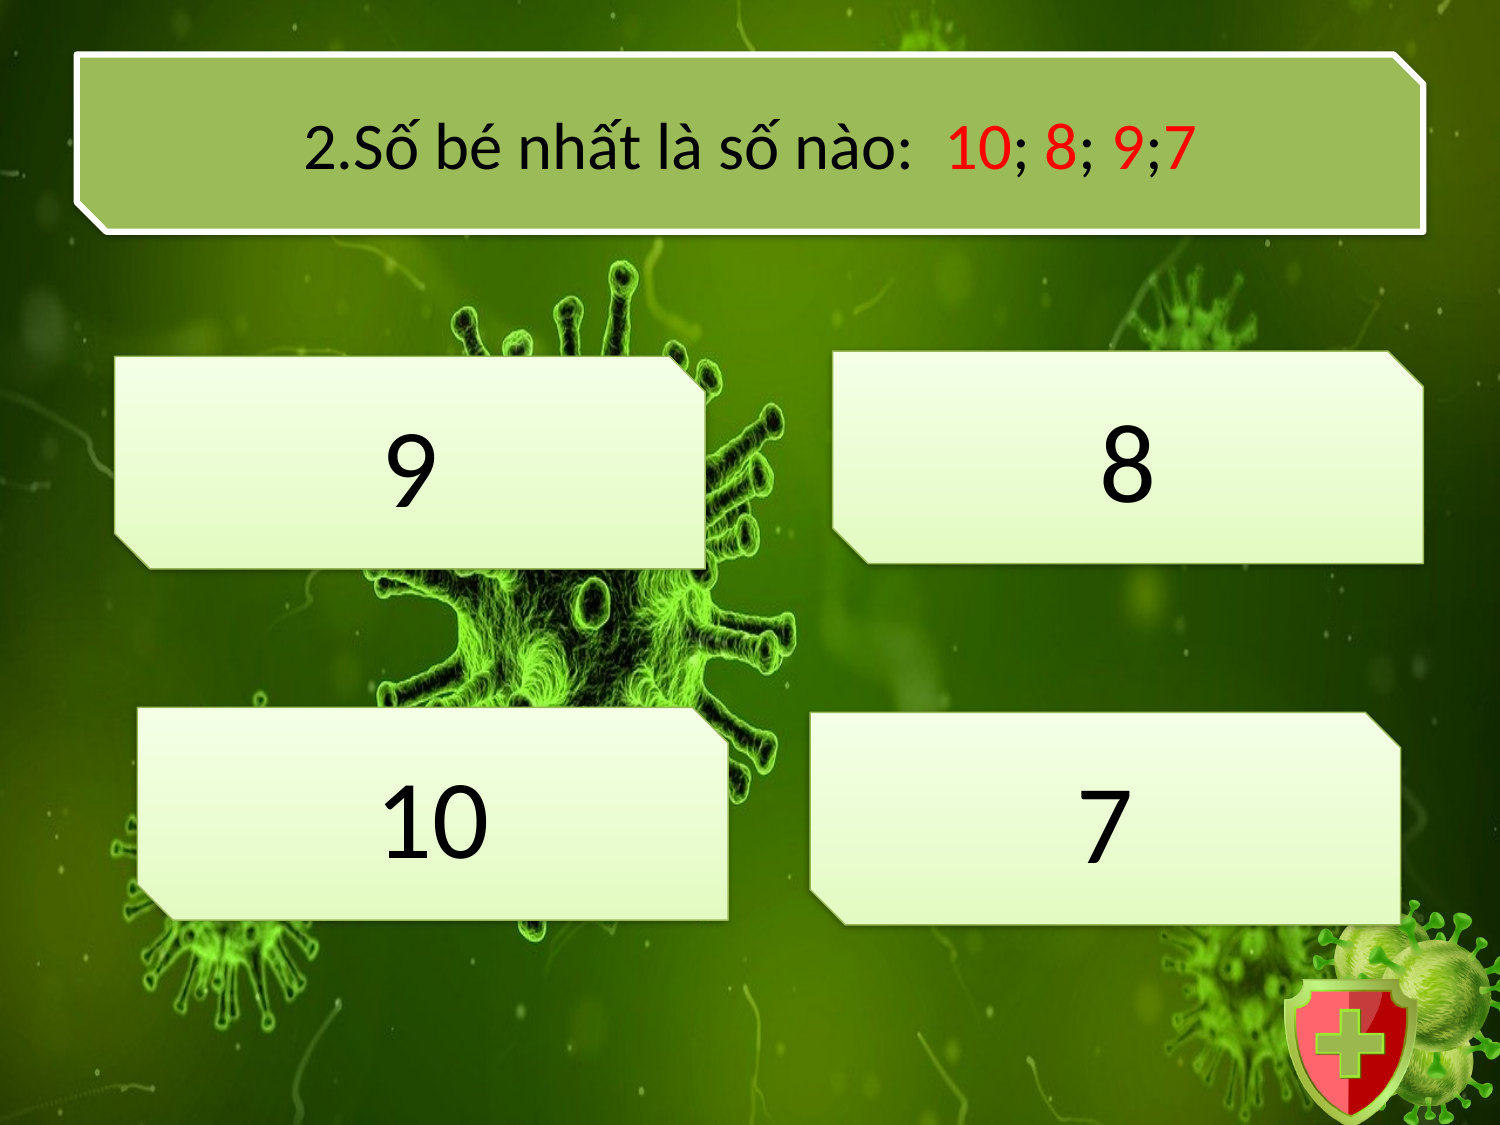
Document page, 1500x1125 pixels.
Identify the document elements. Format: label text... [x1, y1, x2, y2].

picture [0, 0, 1500, 1125]
text_box 9 [113, 355, 706, 570]
text_box 2.Số bé nhất là số nào: 10; 8; 9;7 [73, 51, 1427, 235]
text_box 8 [831, 350, 1425, 565]
text_box 7 [809, 711, 1402, 926]
text_box 10 [136, 706, 729, 921]
